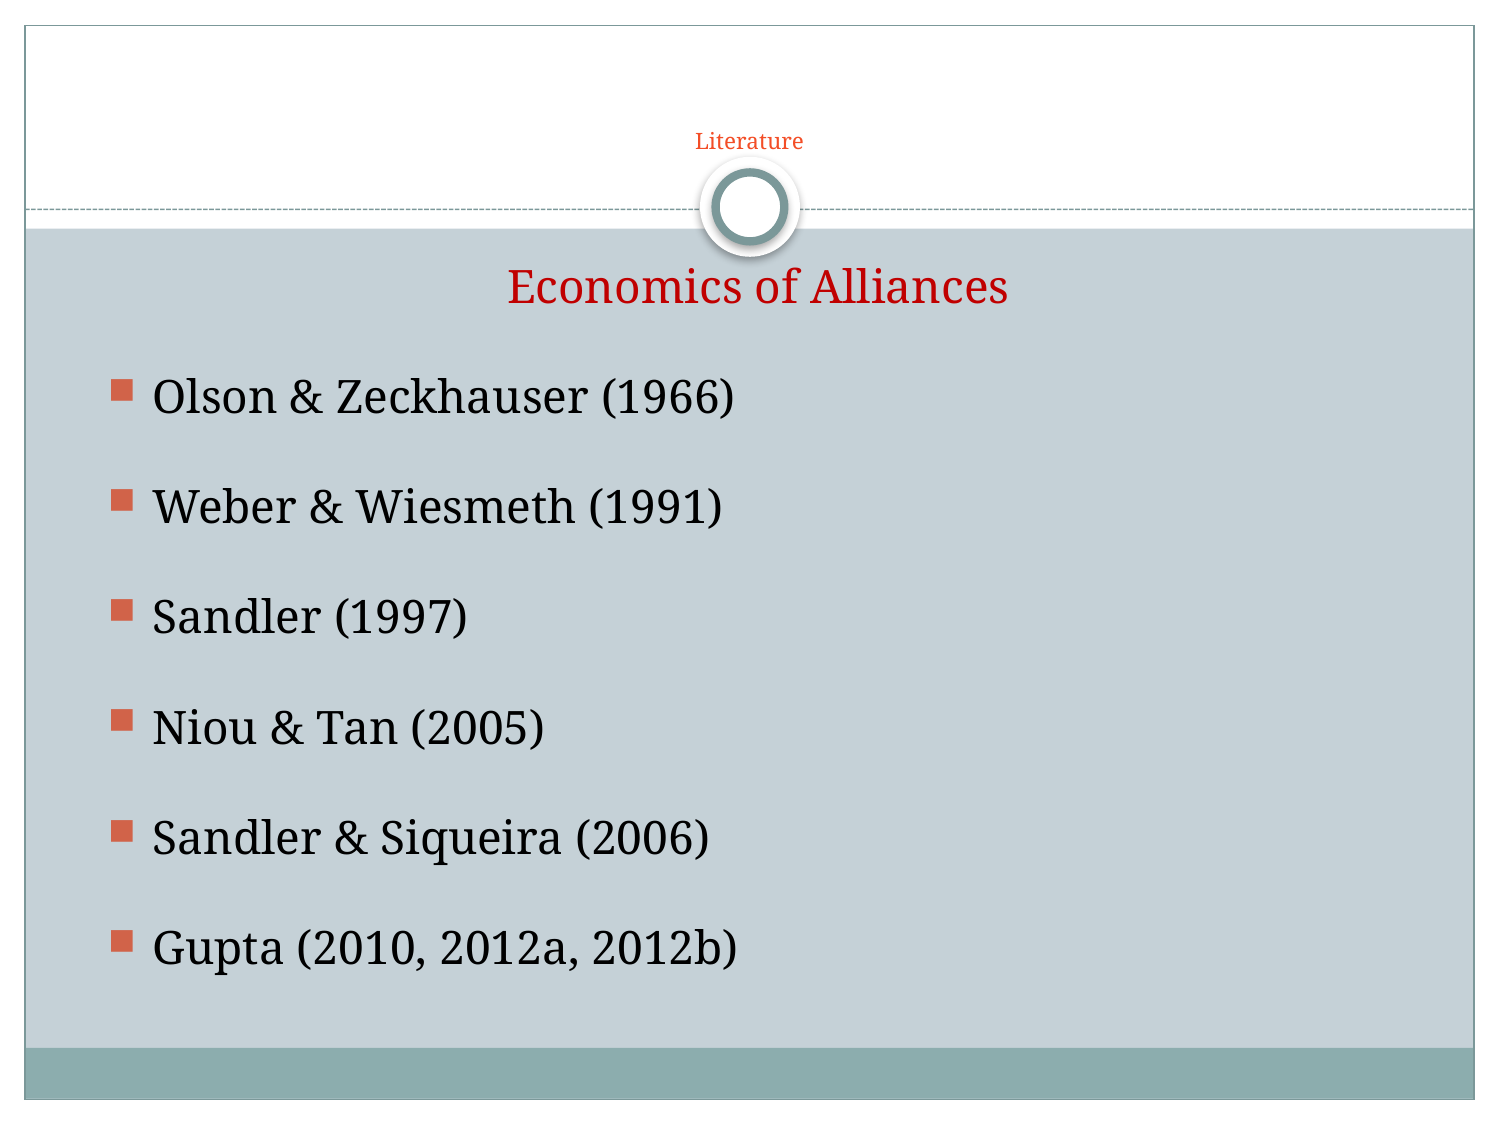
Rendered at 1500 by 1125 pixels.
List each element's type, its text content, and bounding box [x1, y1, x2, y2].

title Literature [49, 37, 1450, 163]
list Economics of Alliances Olson & Zeckhauser (1966) Weber & Wiesmeth (1991) Sandler (1997) Niou & Tan (2005) Sandler & Siqueira (2006) Gupta (2010, 2012a, 2012b) [74, 249, 1426, 1125]
